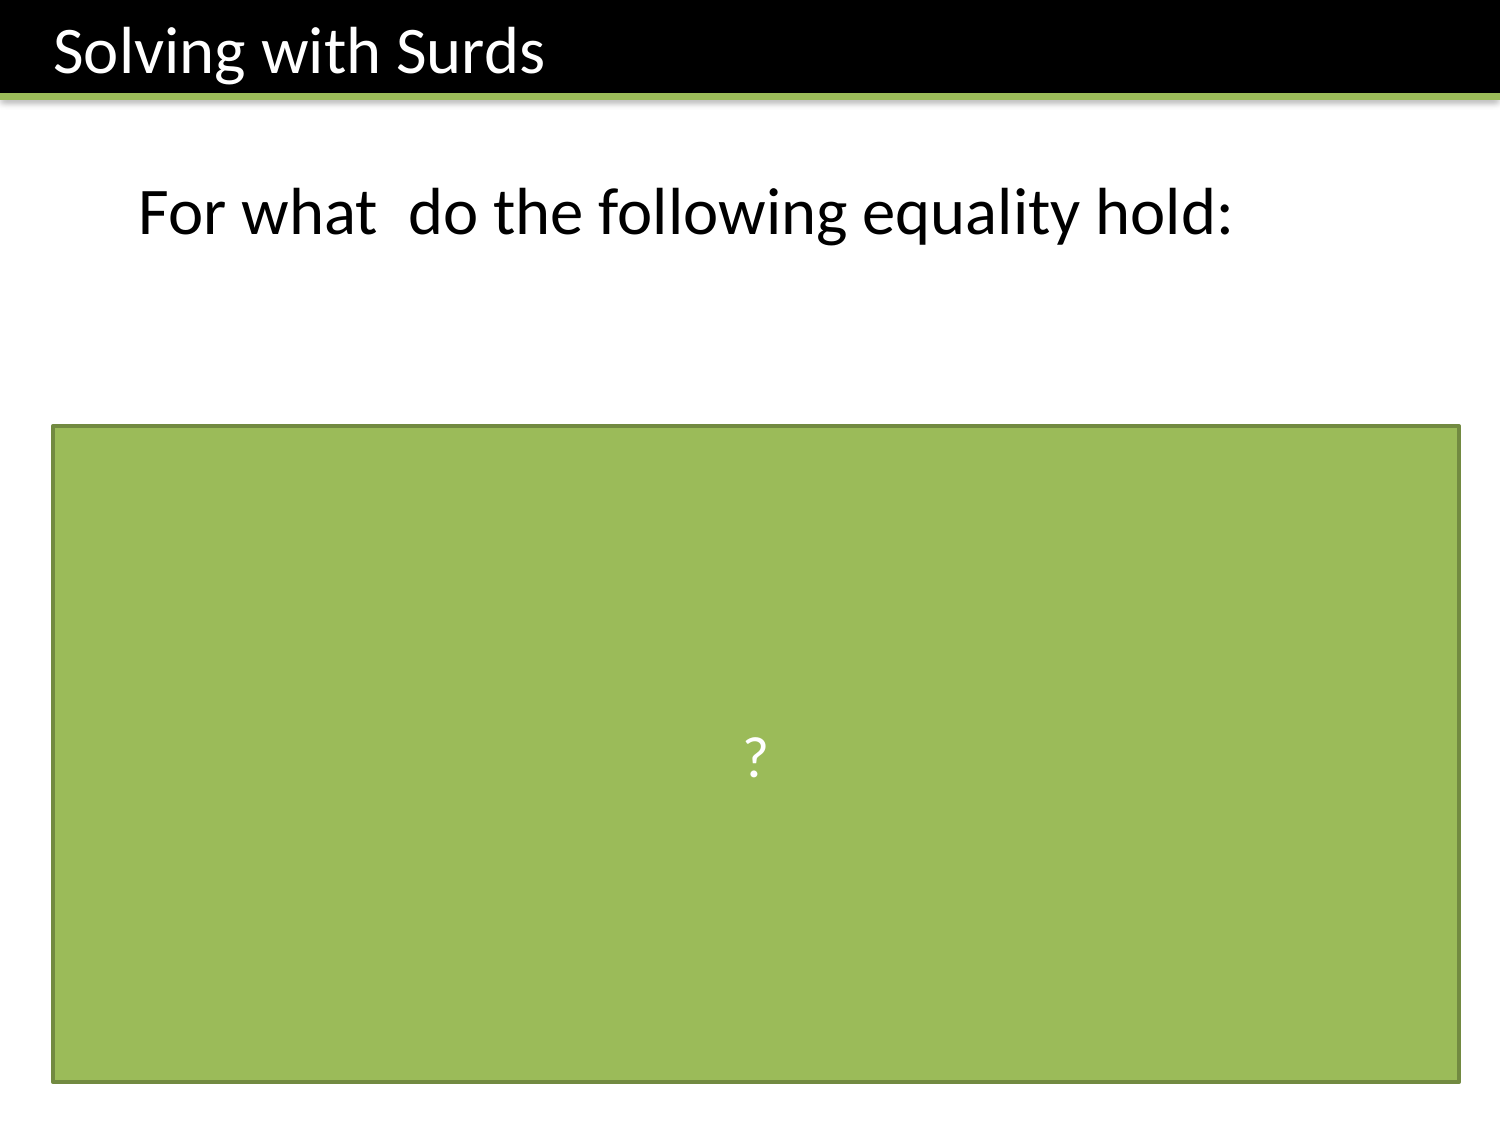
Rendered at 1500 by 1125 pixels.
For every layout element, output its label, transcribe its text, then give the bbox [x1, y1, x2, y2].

text_box ? [51, 424, 1461, 1084]
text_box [0, 0, 1500, 99]
